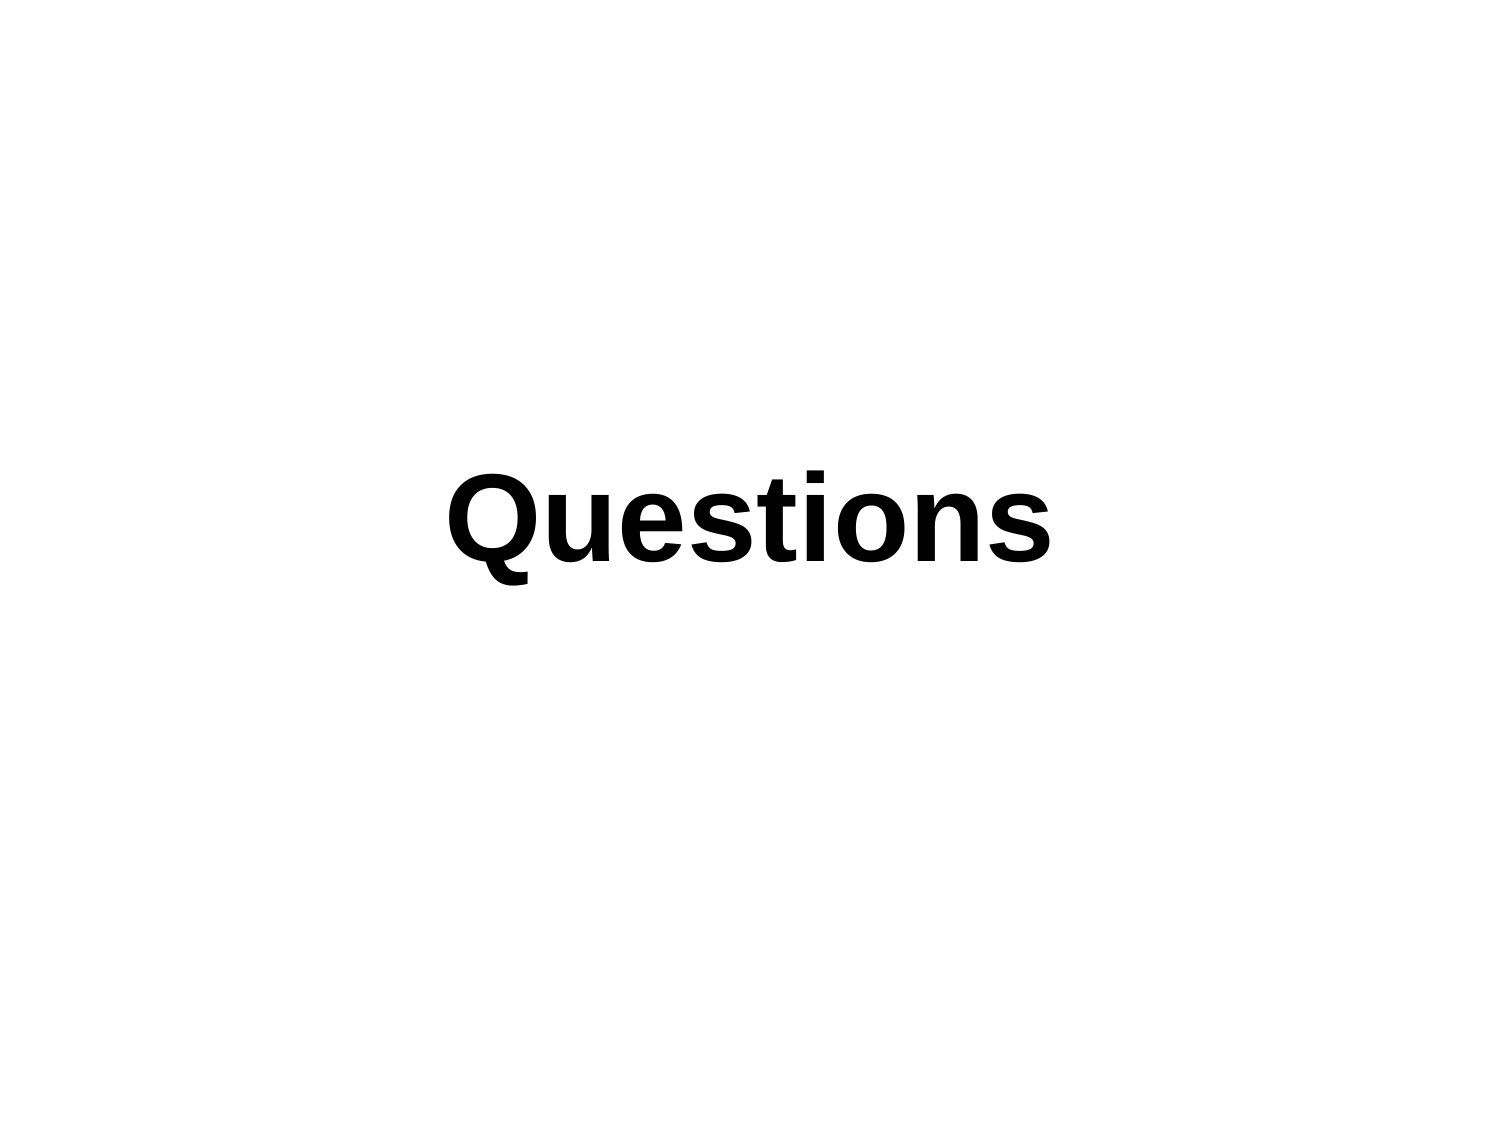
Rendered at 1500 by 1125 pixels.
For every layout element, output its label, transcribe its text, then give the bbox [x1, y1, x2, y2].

list Questions [51, 398, 1449, 607]
